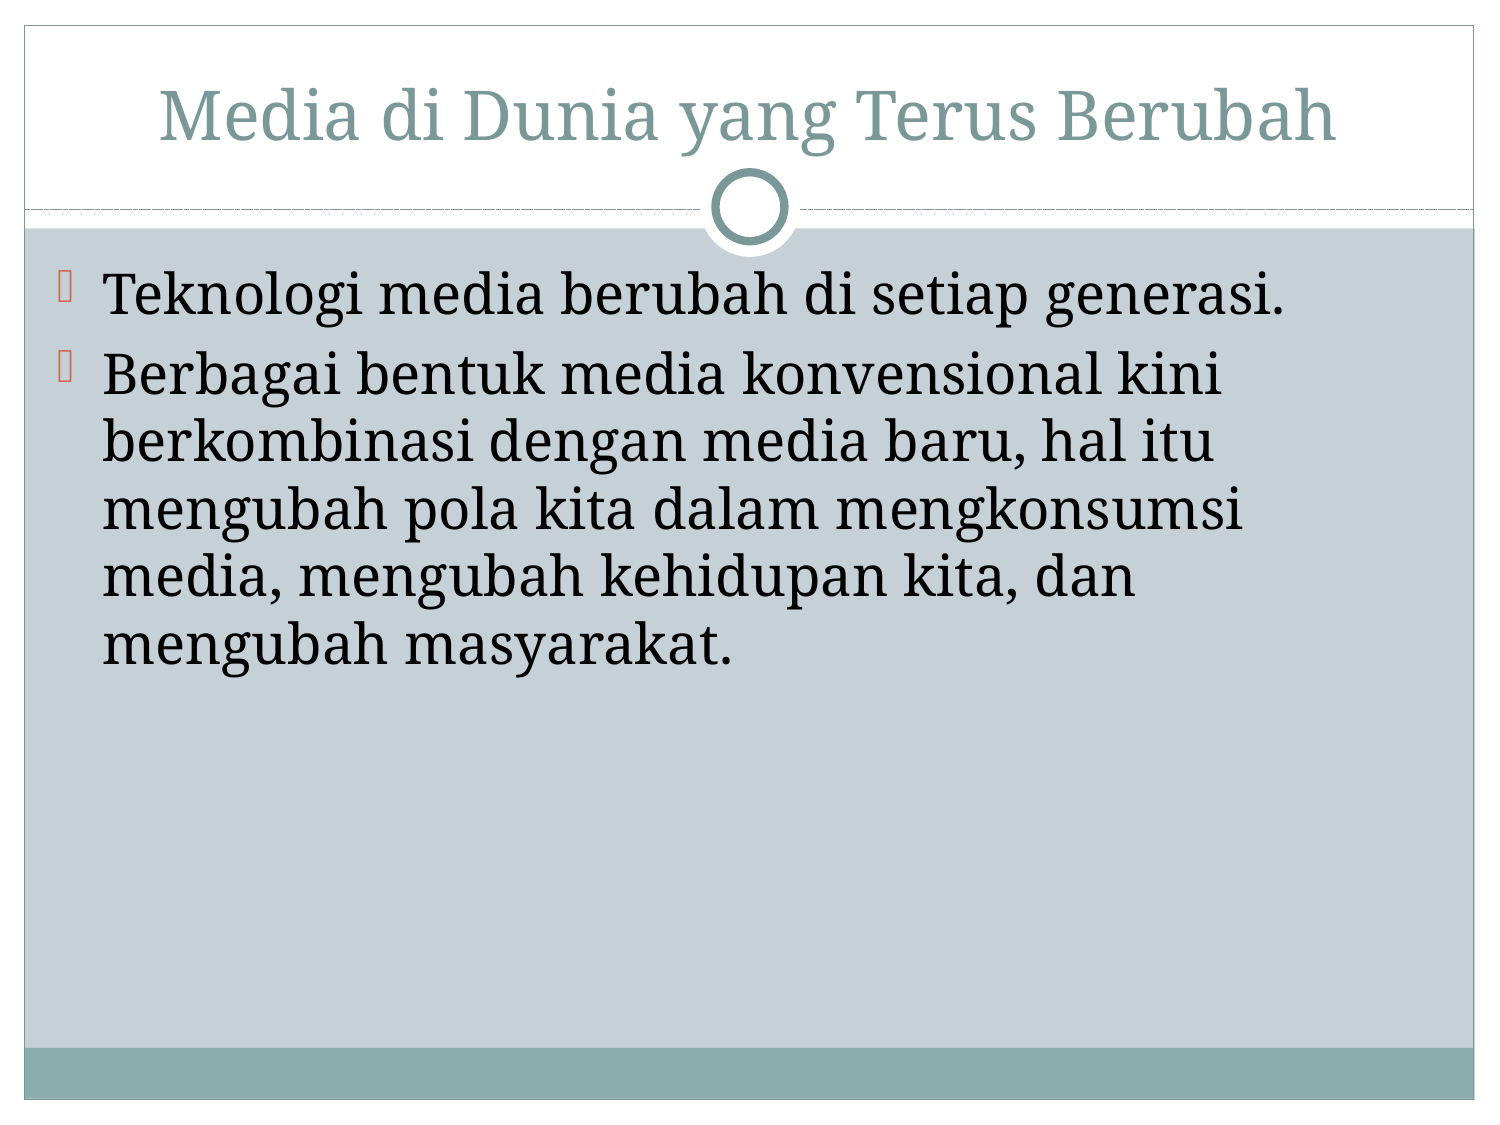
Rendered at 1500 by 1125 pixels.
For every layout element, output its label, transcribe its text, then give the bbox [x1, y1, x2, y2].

list Teknologi media berubah di setiap generasi. Berbagai bentuk media konvensional kini berkombinasi dengan media baru, hal itu mengubah pola kita dalam mengkonsumsi media, mengubah kehidupan kita, dan mengubah masyarakat. [48, 249, 1445, 1001]
title Media di Dunia yang Terus Berubah [48, 36, 1450, 163]
